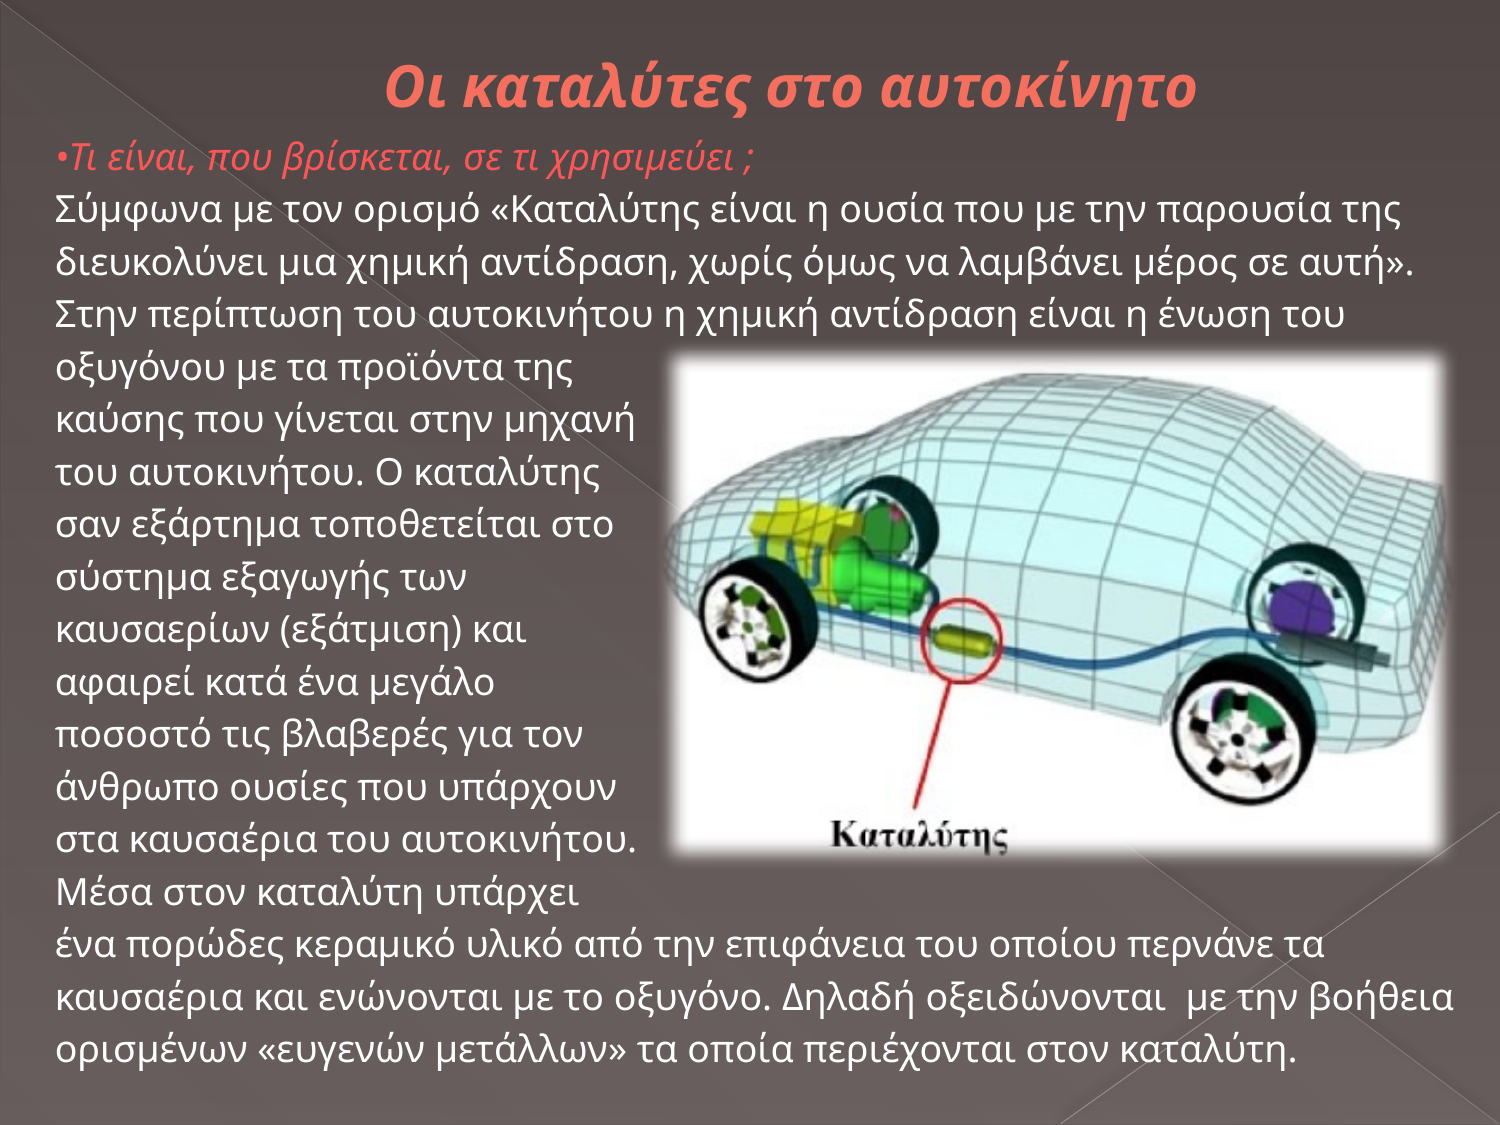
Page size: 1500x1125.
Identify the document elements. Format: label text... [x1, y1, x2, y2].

picture [655, 337, 1459, 870]
title Οι καταλύτες στο αυτοκίνητο [76, 30, 1427, 125]
list •Τι είναι, που βρίσκεται, σε τι χρησιμεύει ; Σύμφωνα με τον ορισμό «Καταλύτης είναι η ουσία που με την παρουσία της διευκολύνει μια χημική αντίδραση, χωρίς όμως να λαμβάνει μέρος σε αυτή». Στην περίπτωση του αυτοκινήτου η χημική αντίδραση είναι η ένωση του οξυγόνου με τα προϊόντα της καύσης που γίνεται στην μηχανή του αυτοκινήτου. Ο καταλύτης σαν εξάρτημα τοποθετείται στο σύστημα εξαγωγής των καυσαερίων (εξάτμιση) και αφαιρεί κατά ένα μεγάλο ποσοστό τις βλαβερές για τον άνθρωπο ουσίες που υπάρχουν στα καυσαέρια του αυτοκινήτου. Μέσα στον καταλύτη υπάρχει ένα πορώδες κεραμικό υλικό από την επιφάνεια του οποίου περνάνε τα καυσαέρια και ενώνονται με το οξυγόνο. Δηλαδή οξειδώνονται με την βοήθεια ορισμένων «ευγενών μετάλλων» τα οποία περιέχονται στον καταλύτη. [29, 125, 1500, 1094]
